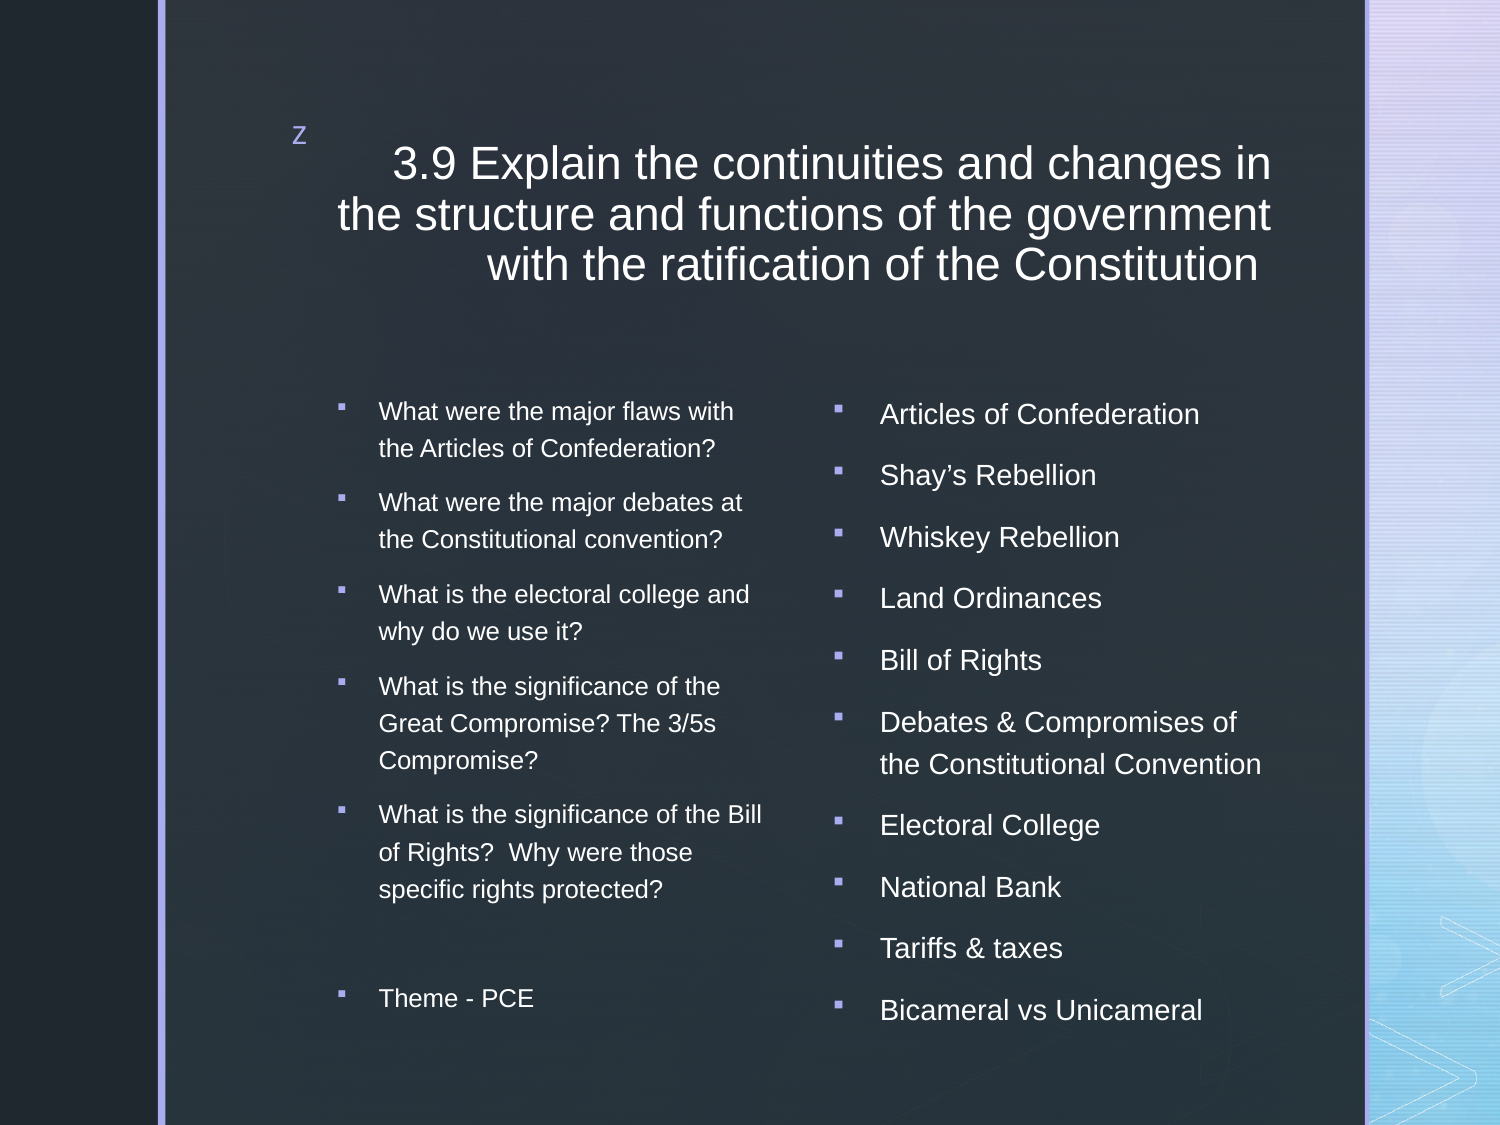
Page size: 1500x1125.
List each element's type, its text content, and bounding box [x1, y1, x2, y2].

title 3.9 Explain the continuities and changes in the structure and functions of the government with the ratification of the Constitution [321, 132, 1287, 310]
picture [1370, 0, 1500, 1125]
list What were the major flaws with the Articles of Confederation? What were the major debates at the Constitutional convention? What is the electoral college and why do we use it? What is the significance of the Great Compromise? The 3/5s Compromise? What is the significance of the Bill of Rights? Why were those specific rights protected? Theme - PCE [321, 380, 791, 1036]
list Articles of Confederation Shay’s Rebellion Whiskey Rebellion Land Ordinances Bill of Rights Debates & Compromises of the Constitutional Convention Electoral College National Bank Tariffs & taxes Bicameral vs Unicameral [817, 380, 1287, 1036]
